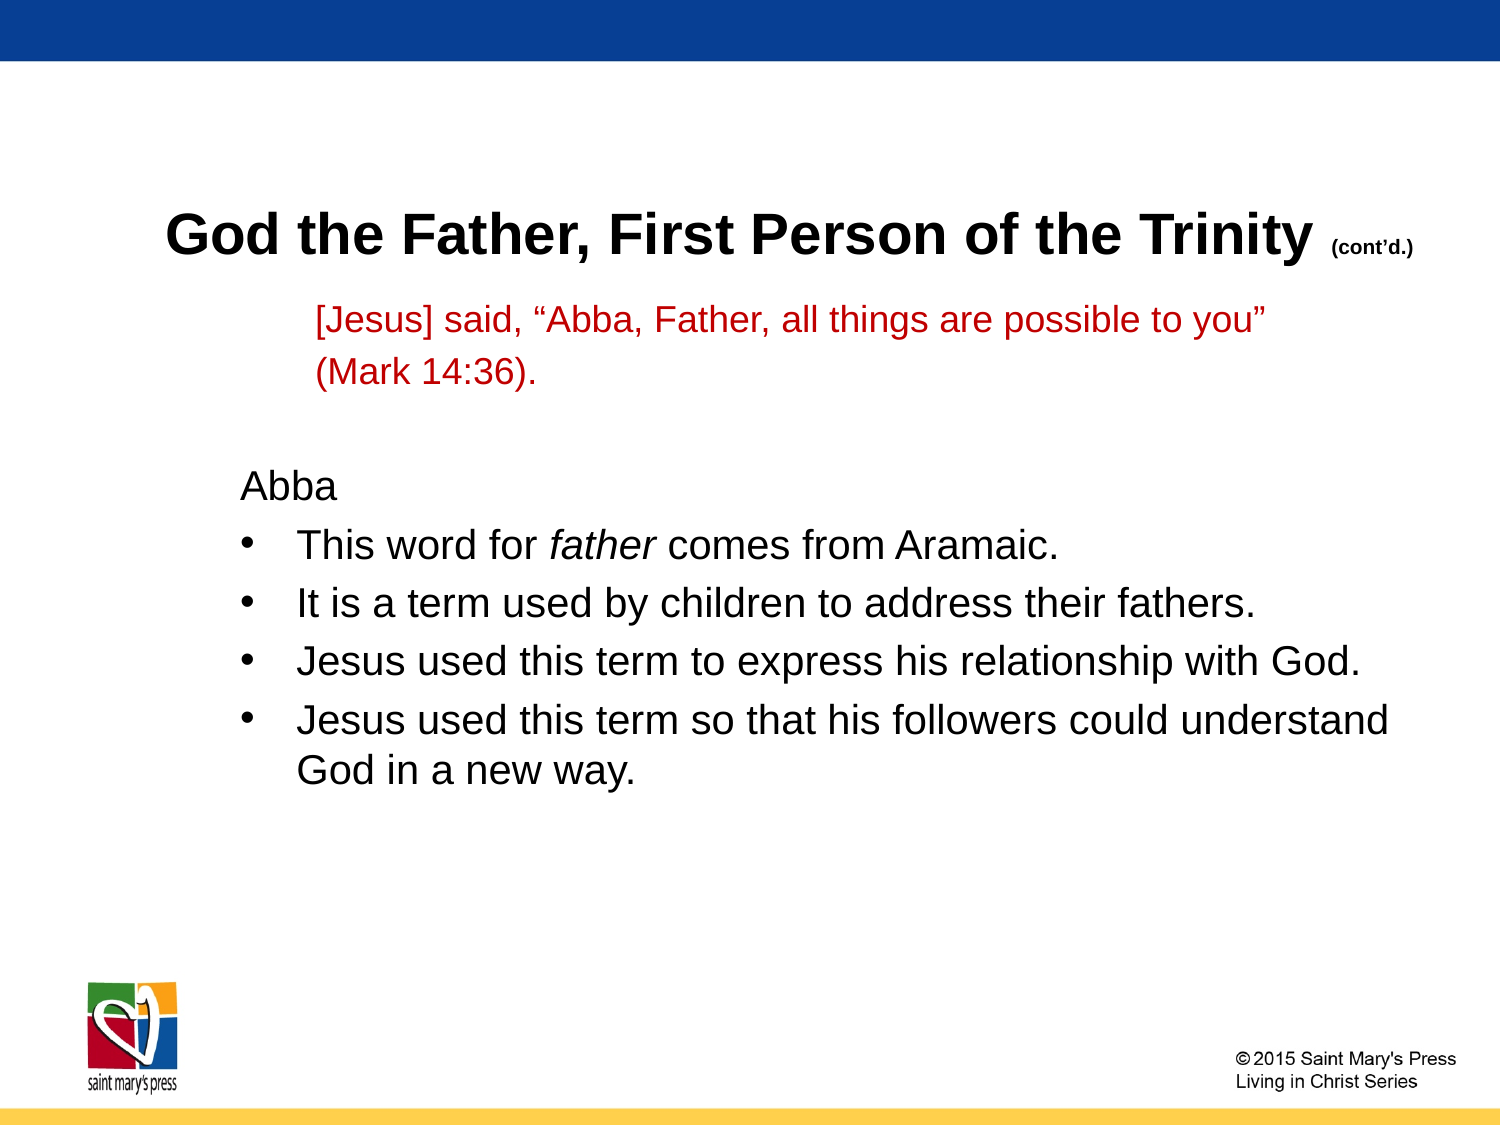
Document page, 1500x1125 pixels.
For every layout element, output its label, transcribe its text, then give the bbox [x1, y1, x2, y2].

picture [0, 0, 1500, 1125]
list [Jesus] said, “Abba, Father, all things are possible to you” (Mark 14:36). Abba This word for father comes from Aramaic. It is a term used by children to address their fathers. Jesus used this term to express his relationship with God. Jesus used this term so that his followers could understand God in a new way. [224, 287, 1426, 1006]
title God the Father, First Person of the Trinity (cont’d.) [149, 187, 1500, 276]
